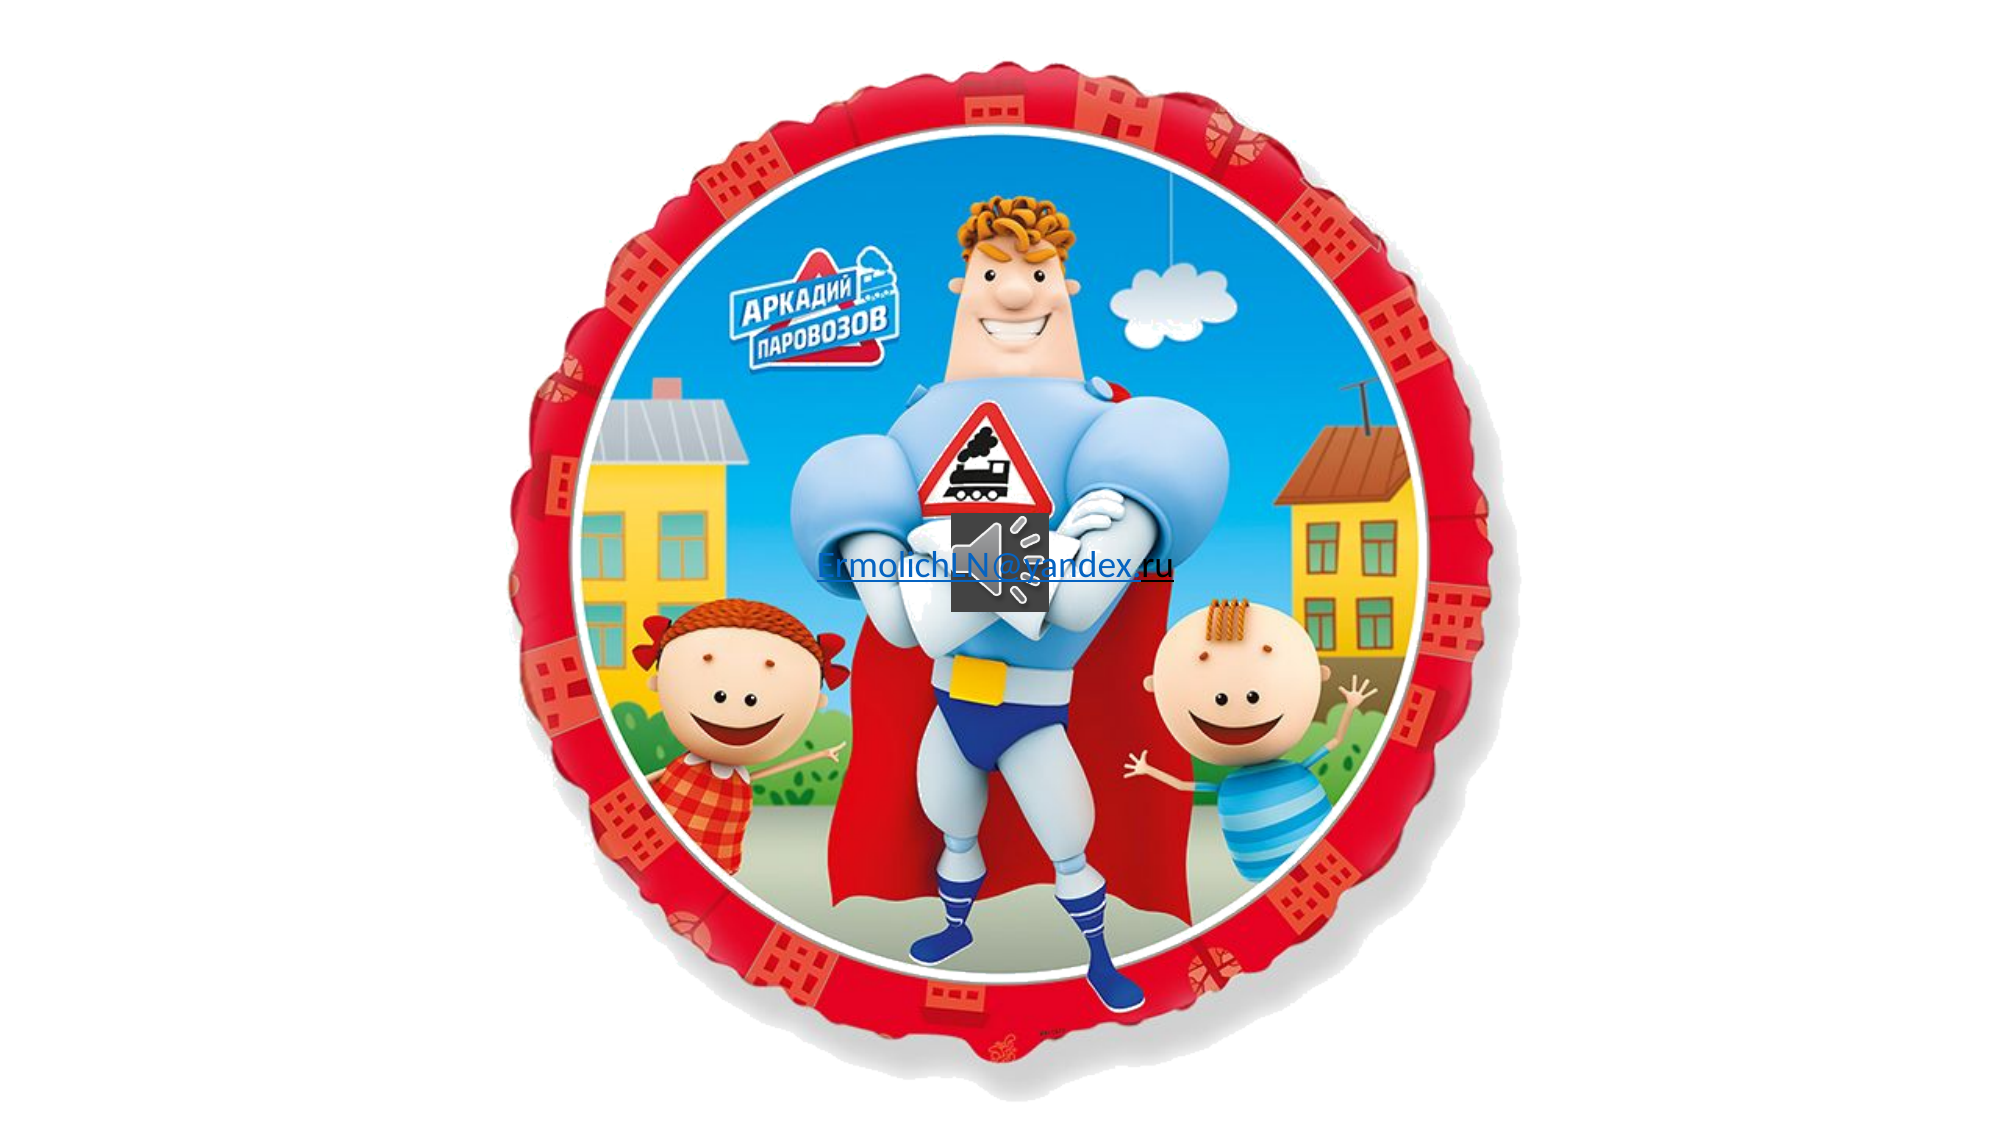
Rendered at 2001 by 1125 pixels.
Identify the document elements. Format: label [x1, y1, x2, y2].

text_box [949, 512, 1050, 613]
picture [453, 15, 1547, 1110]
